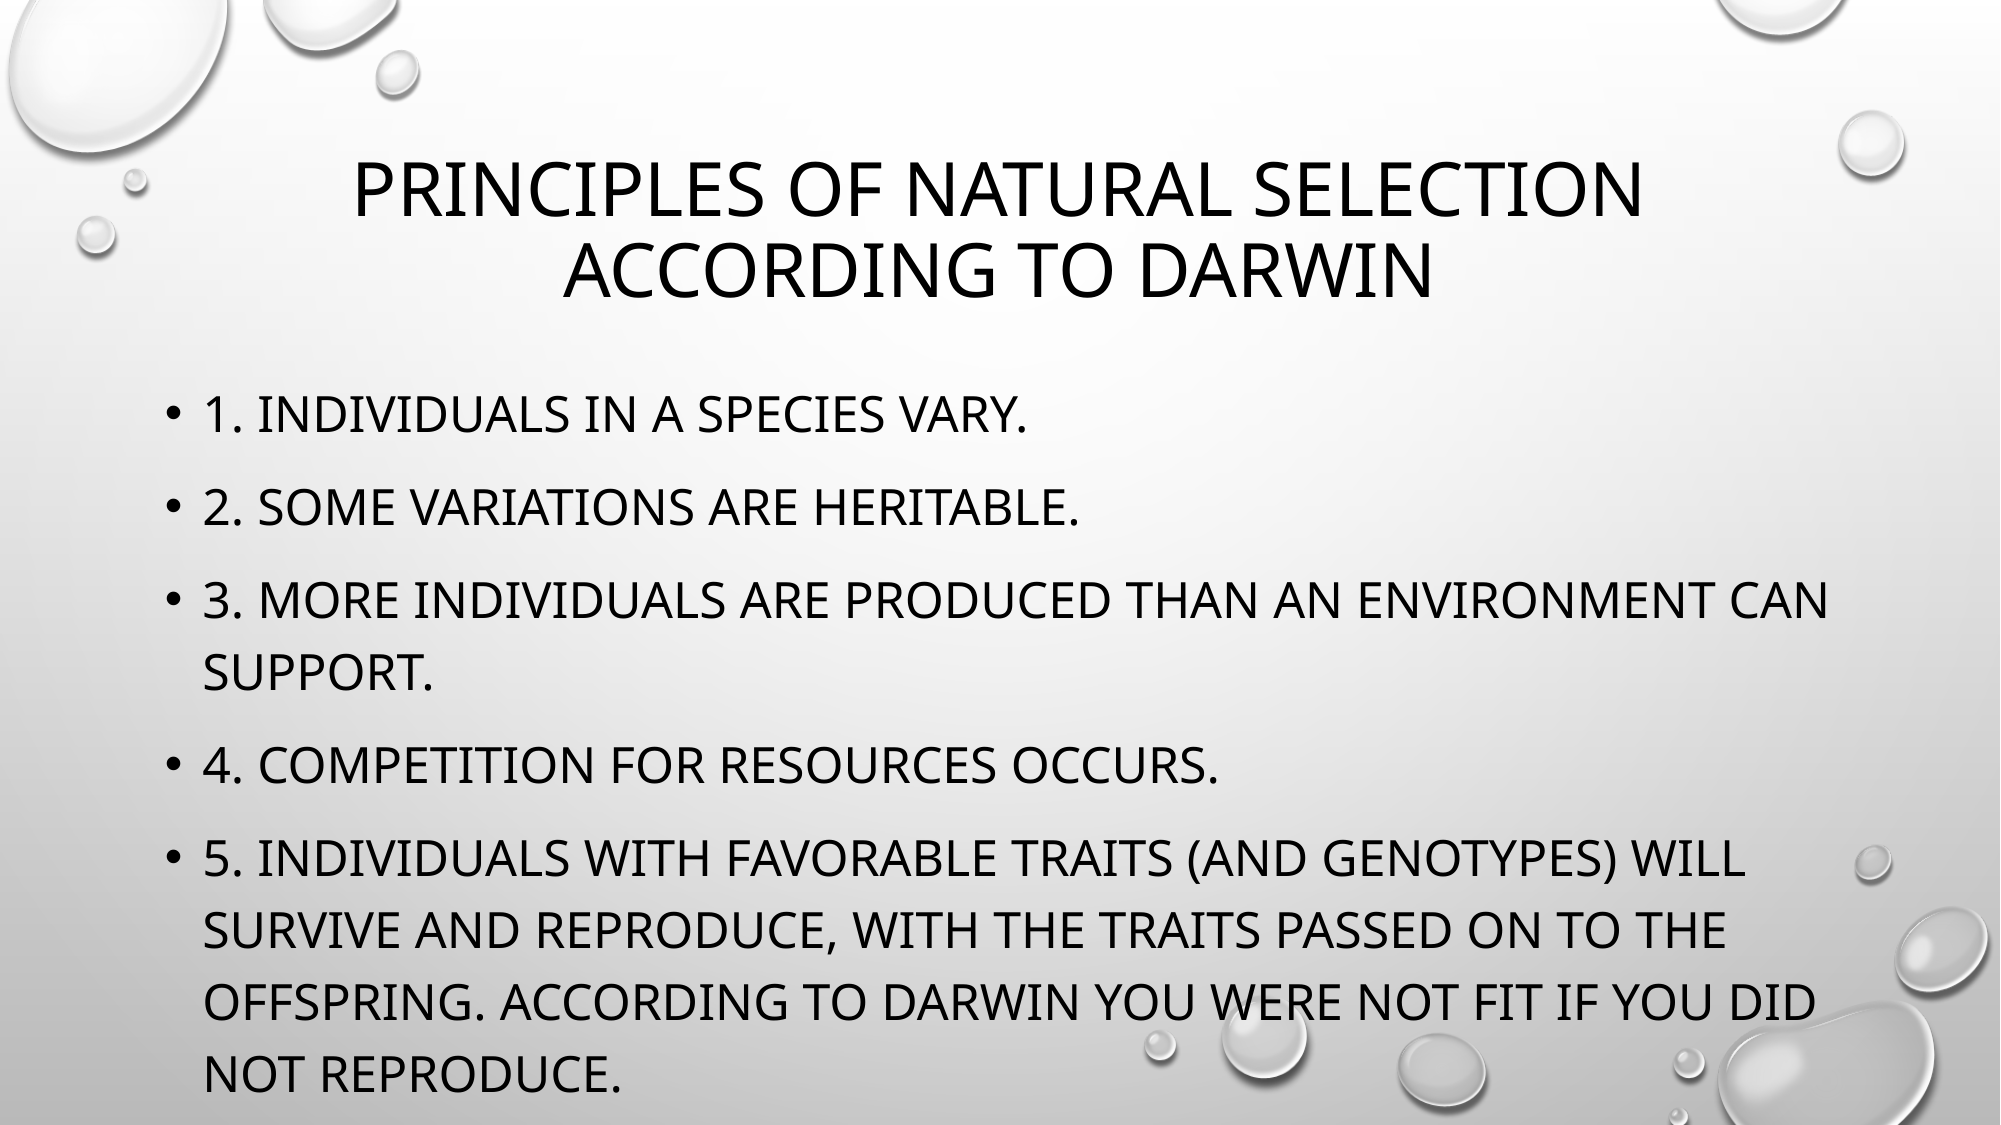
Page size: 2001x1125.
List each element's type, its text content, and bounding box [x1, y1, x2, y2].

picture [0, 0, 2000, 1125]
list 1. Individuals in a species vary. 2. Some variations are heritable. 3. More individuals are produced than an environment can support. 4. Competition for resources occurs. 5. Individuals with favorable traits (and genotypes) will survive and reproduce, with the traits passed on to the offspring. According to Darwin you were not fit if you did not reproduce. [149, 363, 1850, 925]
title Principles of Natural Selection According to Darwin [149, 101, 1851, 364]
